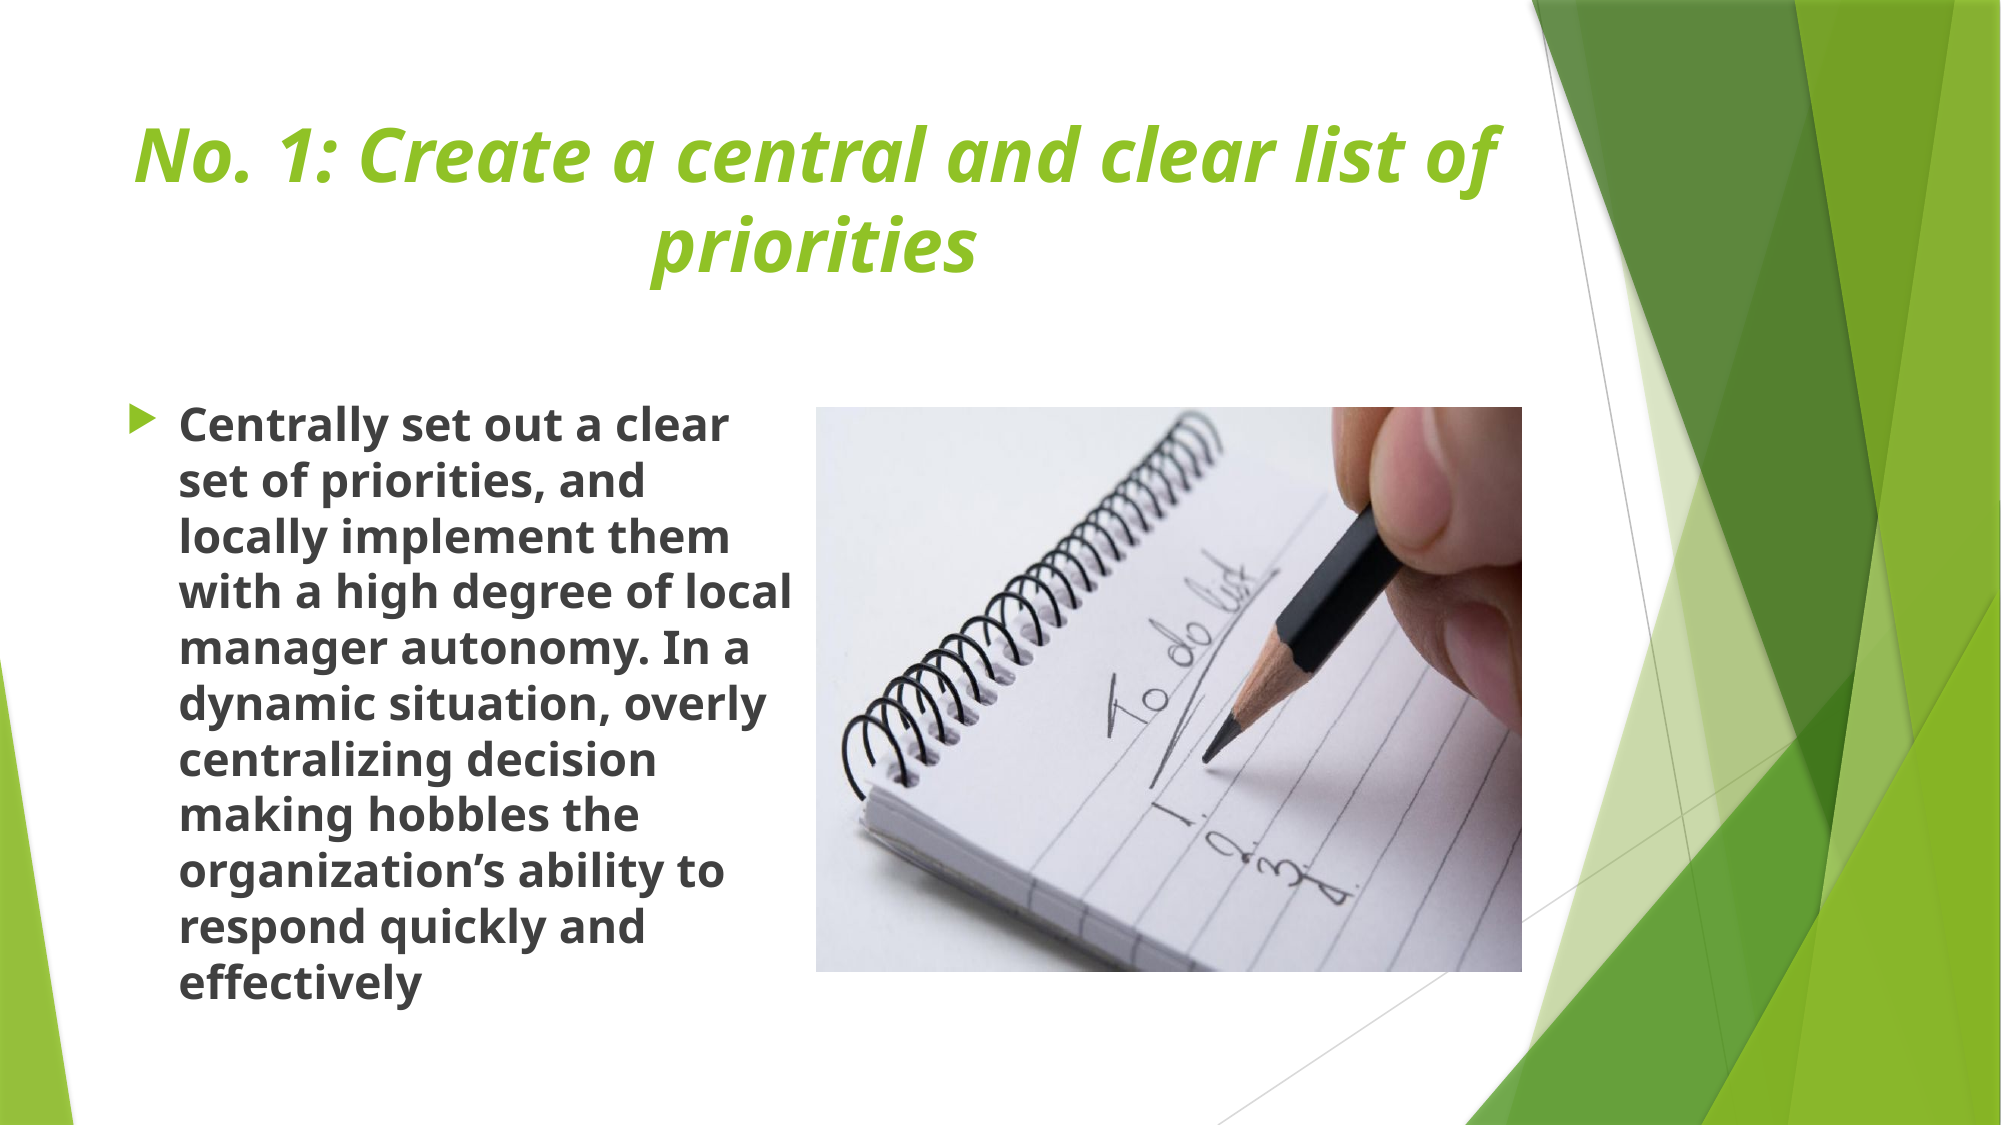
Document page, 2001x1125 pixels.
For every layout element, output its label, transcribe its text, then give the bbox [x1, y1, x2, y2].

picture [815, 406, 1522, 972]
title No. 1: Create a central and clear list of priorities [111, 99, 1522, 317]
list Centrally set out a clear set of priorities, and locally implement them with a high degree of local manager autonomy. In a dynamic situation, overly centralizing decision making hobbles the organization’s ability to respond quickly and effectively [111, 387, 817, 1025]
